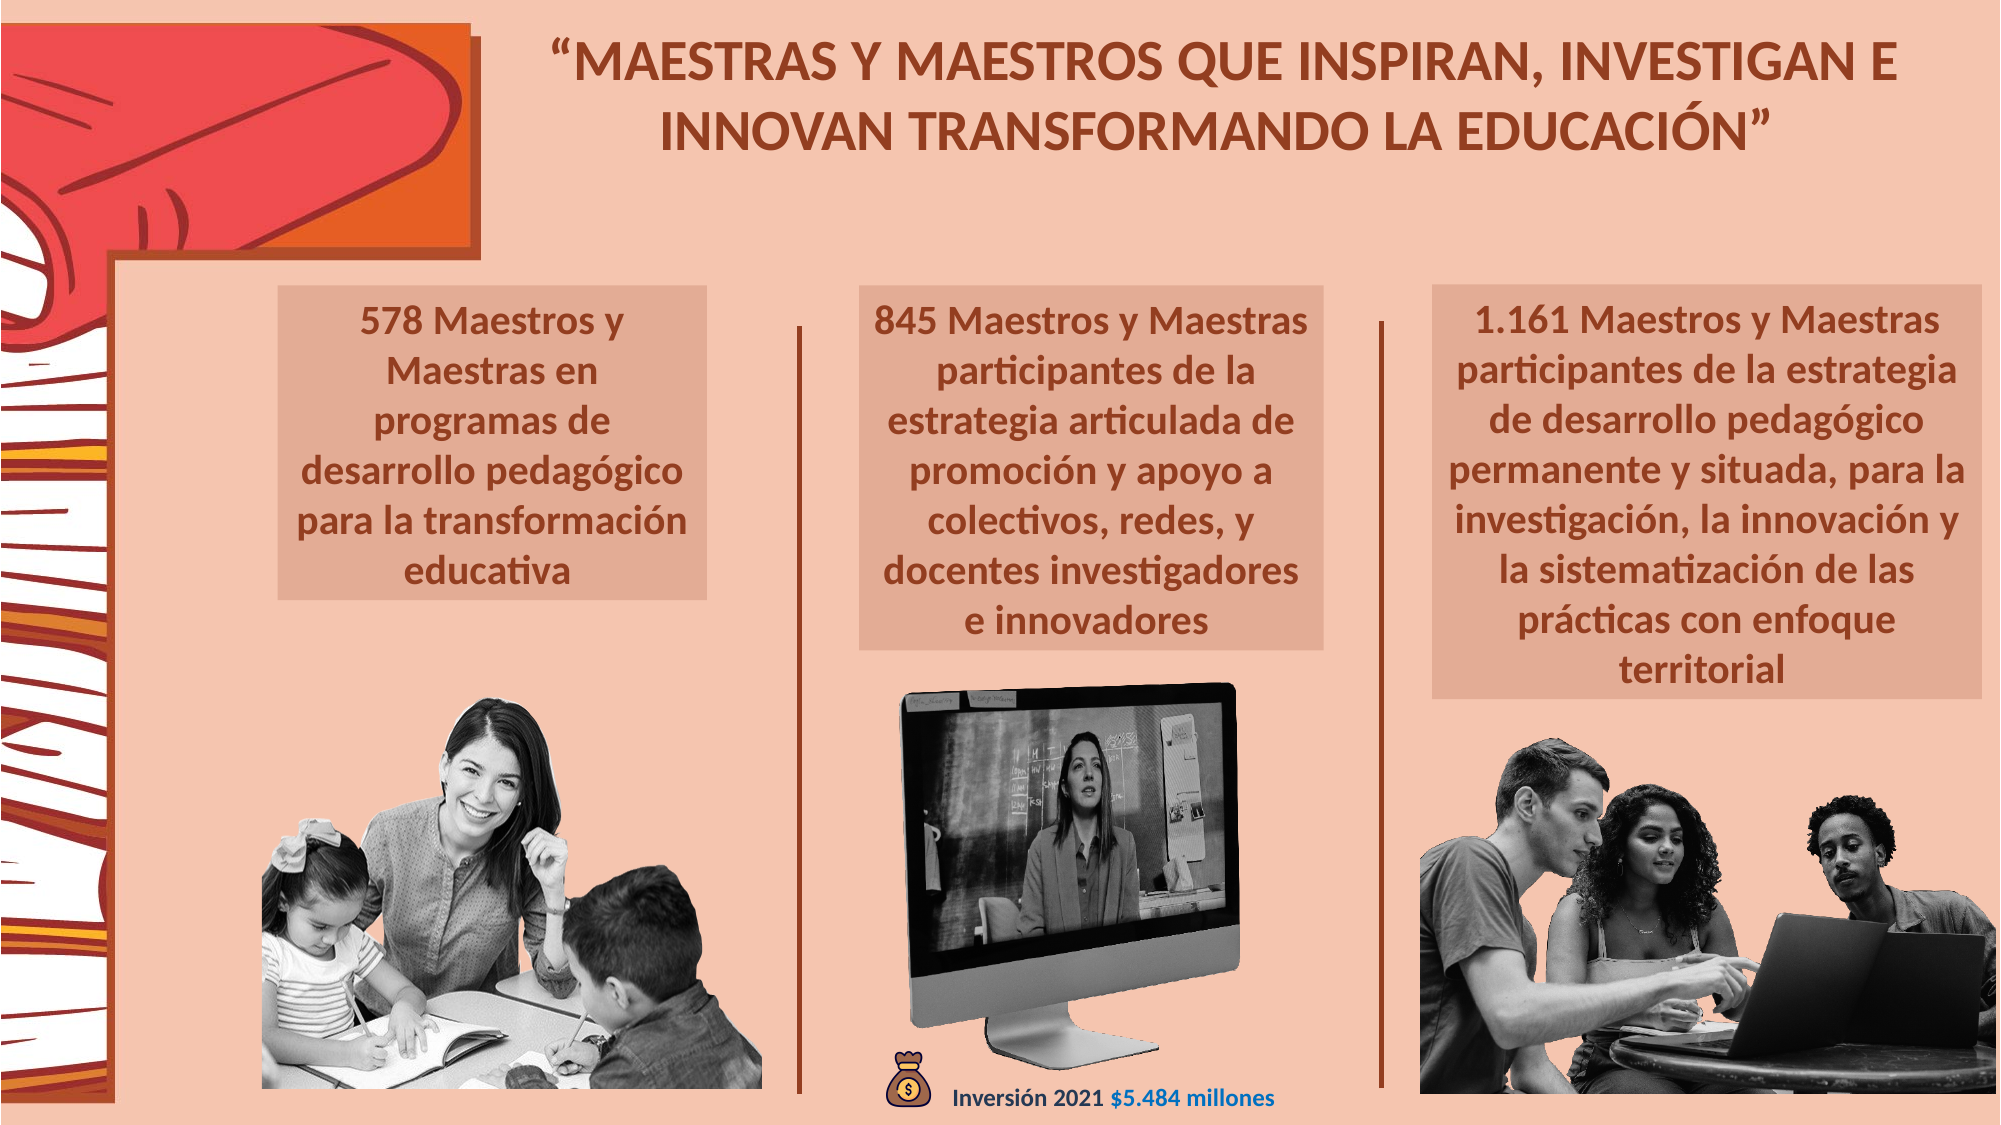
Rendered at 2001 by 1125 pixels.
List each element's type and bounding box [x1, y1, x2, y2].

picture [1, 0, 2000, 1125]
text_box [1420, 284, 1996, 1094]
text_box [857, 285, 1324, 1096]
text_box [261, 285, 762, 1089]
